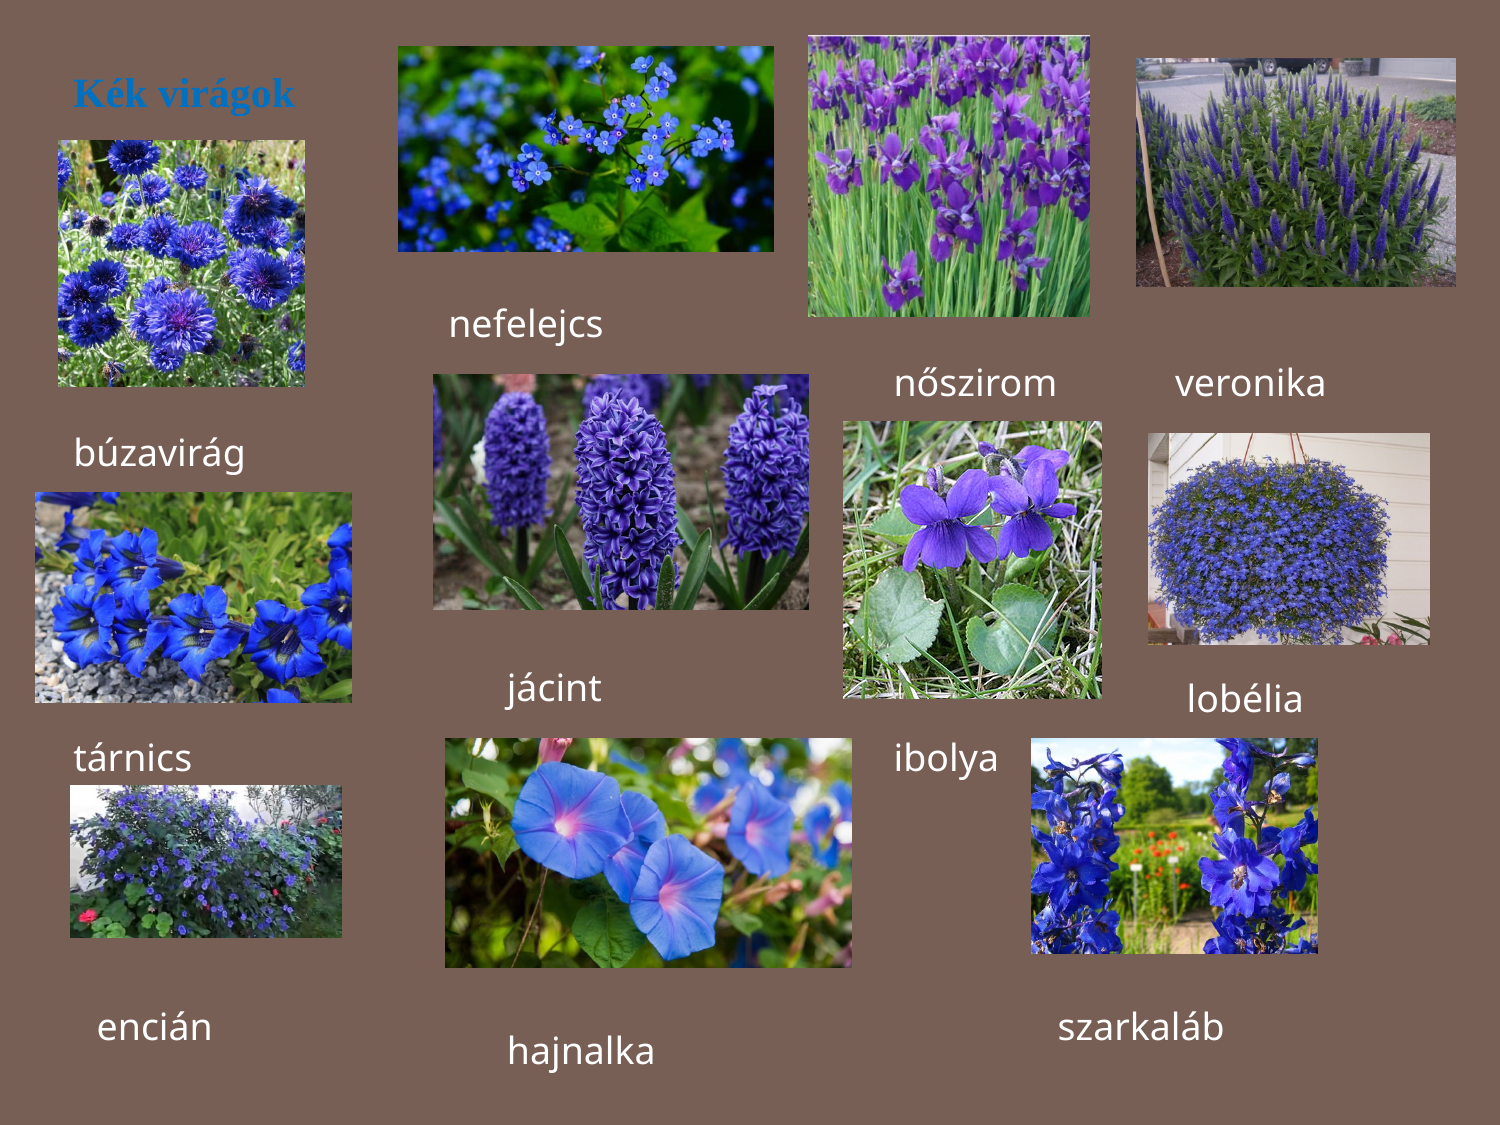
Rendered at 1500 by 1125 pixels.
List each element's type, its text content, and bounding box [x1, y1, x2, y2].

picture [433, 374, 809, 610]
picture [34, 491, 352, 704]
picture [1030, 737, 1319, 954]
picture [445, 737, 852, 969]
text_box búzavirág [58, 421, 293, 482]
picture [843, 421, 1102, 699]
text_box lobélia [1171, 667, 1372, 728]
text_box hajnalka [492, 1019, 891, 1080]
picture [1136, 58, 1456, 287]
picture [808, 34, 1091, 317]
text_box ibolya [878, 726, 1055, 787]
text_box encián [81, 996, 305, 1056]
text_box Kék virágok [58, 58, 392, 124]
picture [1148, 433, 1430, 645]
text_box szarkaláb [1042, 996, 1289, 1056]
picture [398, 46, 774, 253]
text_box tárnics [58, 726, 340, 787]
picture [58, 140, 305, 387]
text_box jácint [492, 656, 739, 716]
picture [69, 784, 342, 938]
text_box veronika [1160, 351, 1348, 412]
text_box nefelejcs [433, 292, 680, 353]
text_box nőszirom [878, 351, 1090, 412]
